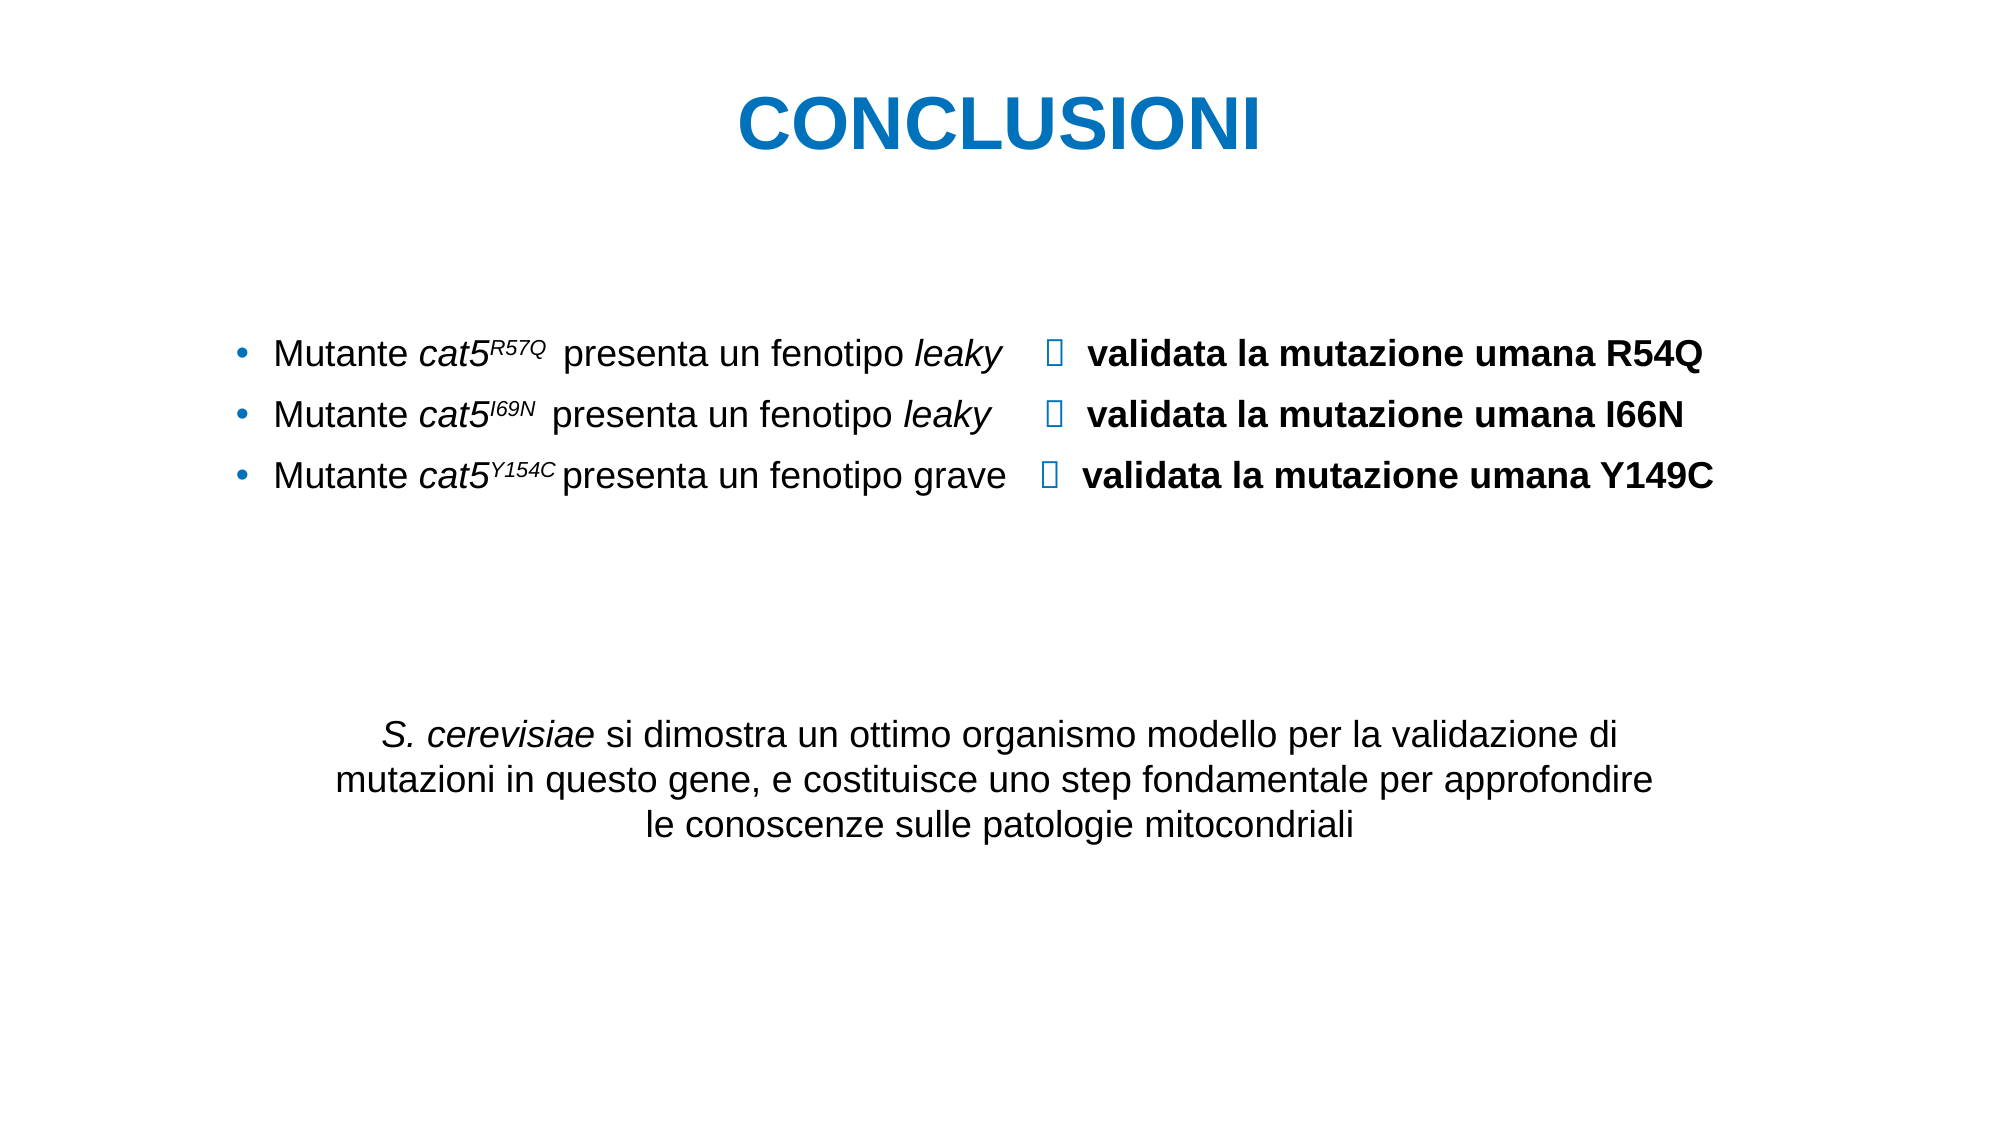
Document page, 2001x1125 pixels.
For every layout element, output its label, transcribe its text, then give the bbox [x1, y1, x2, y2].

list Mutante cat5R57Q presenta un fenotipo leaky  validata la mutazione umana R54Q Mutante cat5I69N presenta un fenotipo leaky  validata la mutazione umana I66N Mutante cat5Y154C presenta un fenotipo grave  validata la mutazione umana Y149C [220, 326, 1780, 544]
text_box S. cerevisiae si dimostra un ottimo organismo modello per la validazione di mutazioni in questo gene, e costituisce uno step fondamentale per approfondire le conoscenze sulle patologie mitocondriali [302, 702, 1697, 852]
title CONCLUSIONI [137, 16, 1863, 234]
